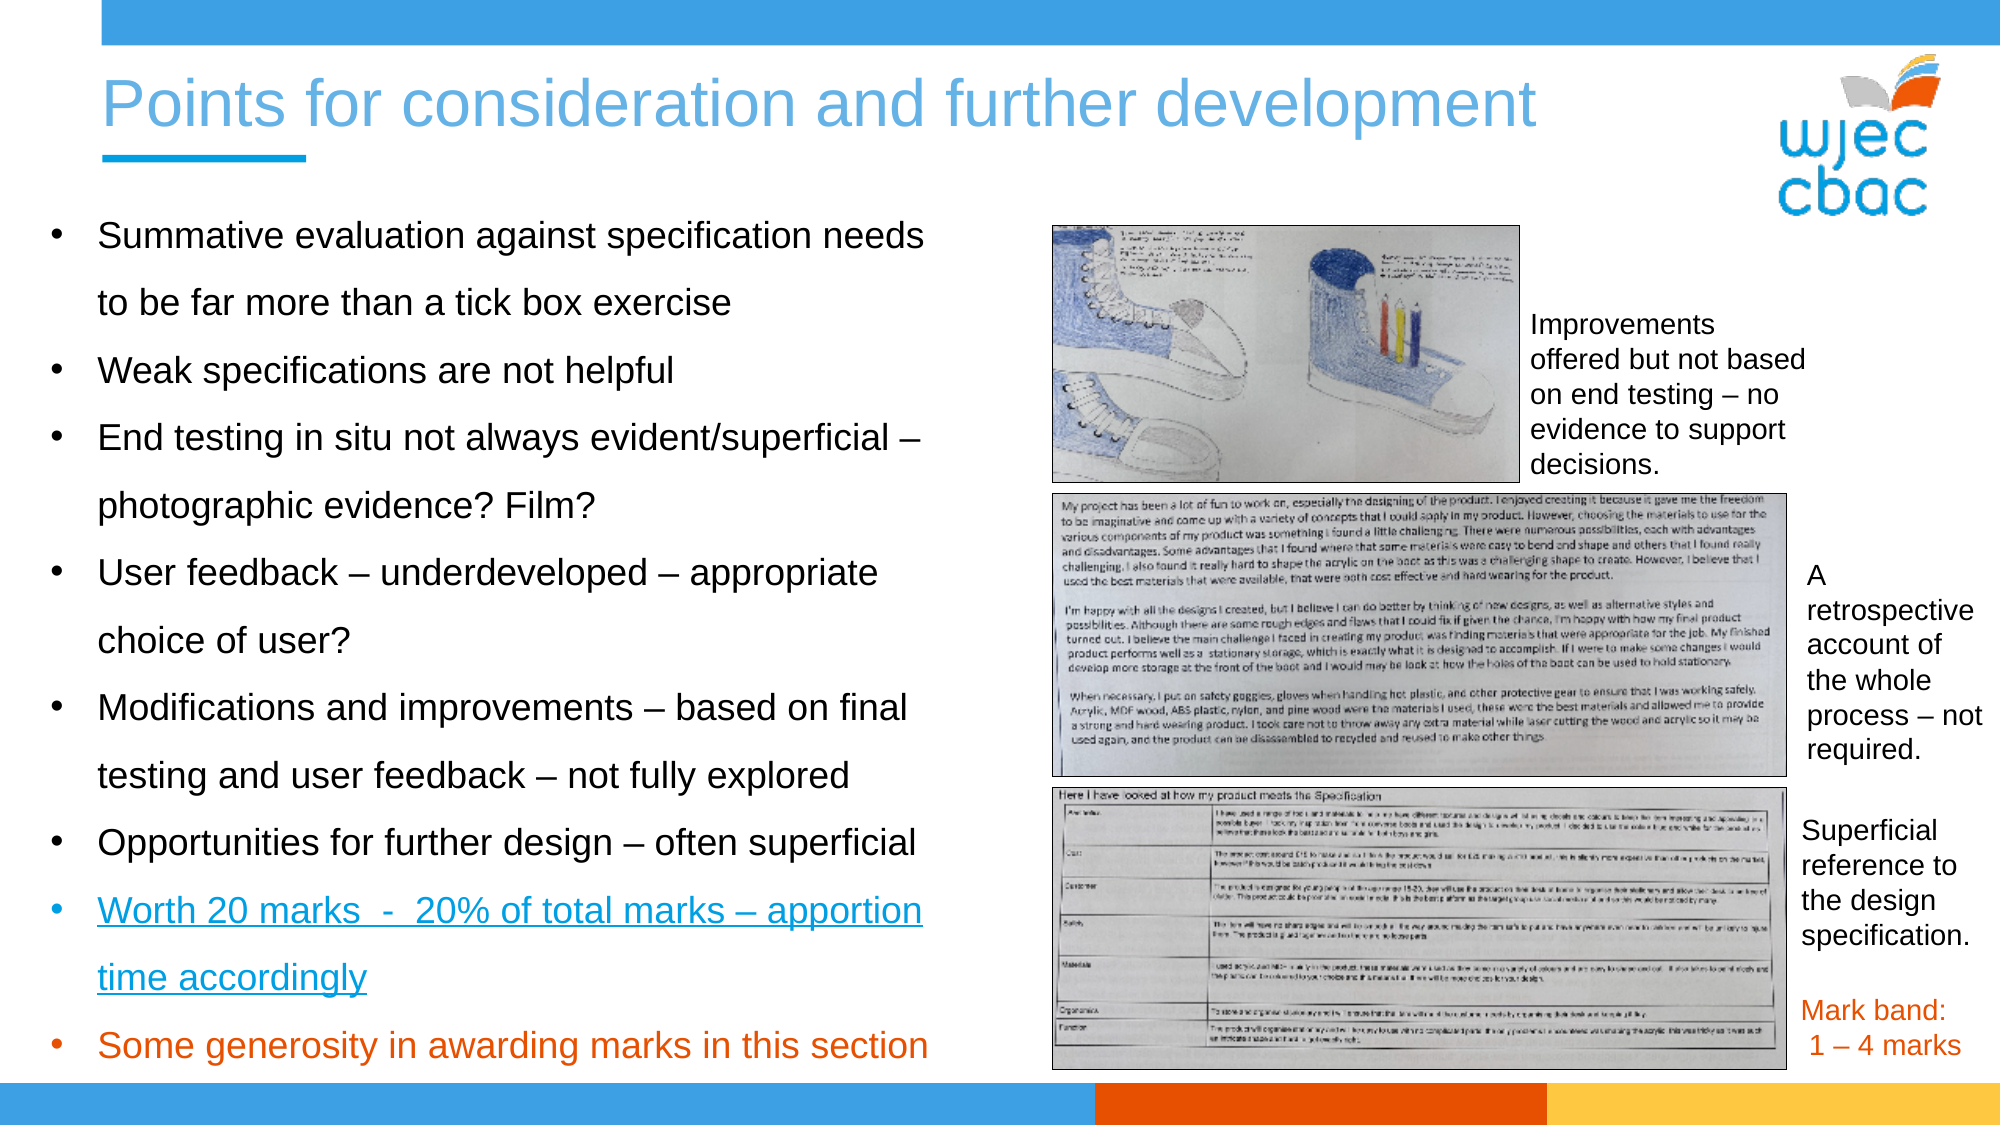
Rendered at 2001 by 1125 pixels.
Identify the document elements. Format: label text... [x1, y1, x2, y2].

title Points for consideration and further development [86, 23, 1620, 177]
picture [1052, 225, 1520, 483]
text_box Mark band: 1 – 4 marks [1787, 983, 1994, 1069]
text_box [101, 0, 2000, 46]
picture [1052, 493, 1787, 777]
text_box Superficial reference to the design specification. [1787, 803, 1995, 959]
picture [1052, 787, 1787, 1070]
picture [1770, 50, 1947, 227]
text_box Improvements offered but not based on end testing – no evidence to support decisions. [1515, 298, 1827, 488]
text_box Summative evaluation against specification needs to be far more than a tick box exercise Weak specifications are not helpful End testing in situ not always evident/superficial – photographic evidence? Film? User feedback – underdeveloped – appropriate choice of user? Modifications and improvements – based on final testing and user feedback – not fully explored Opportunities for further design – often superficial Worth 20 marks - 20% of total marks – apportion time accordingly Some generosity in awarding marks in this section [35, 180, 950, 1073]
text_box A retrospective account of the whole process – not required. [1792, 548, 2000, 773]
